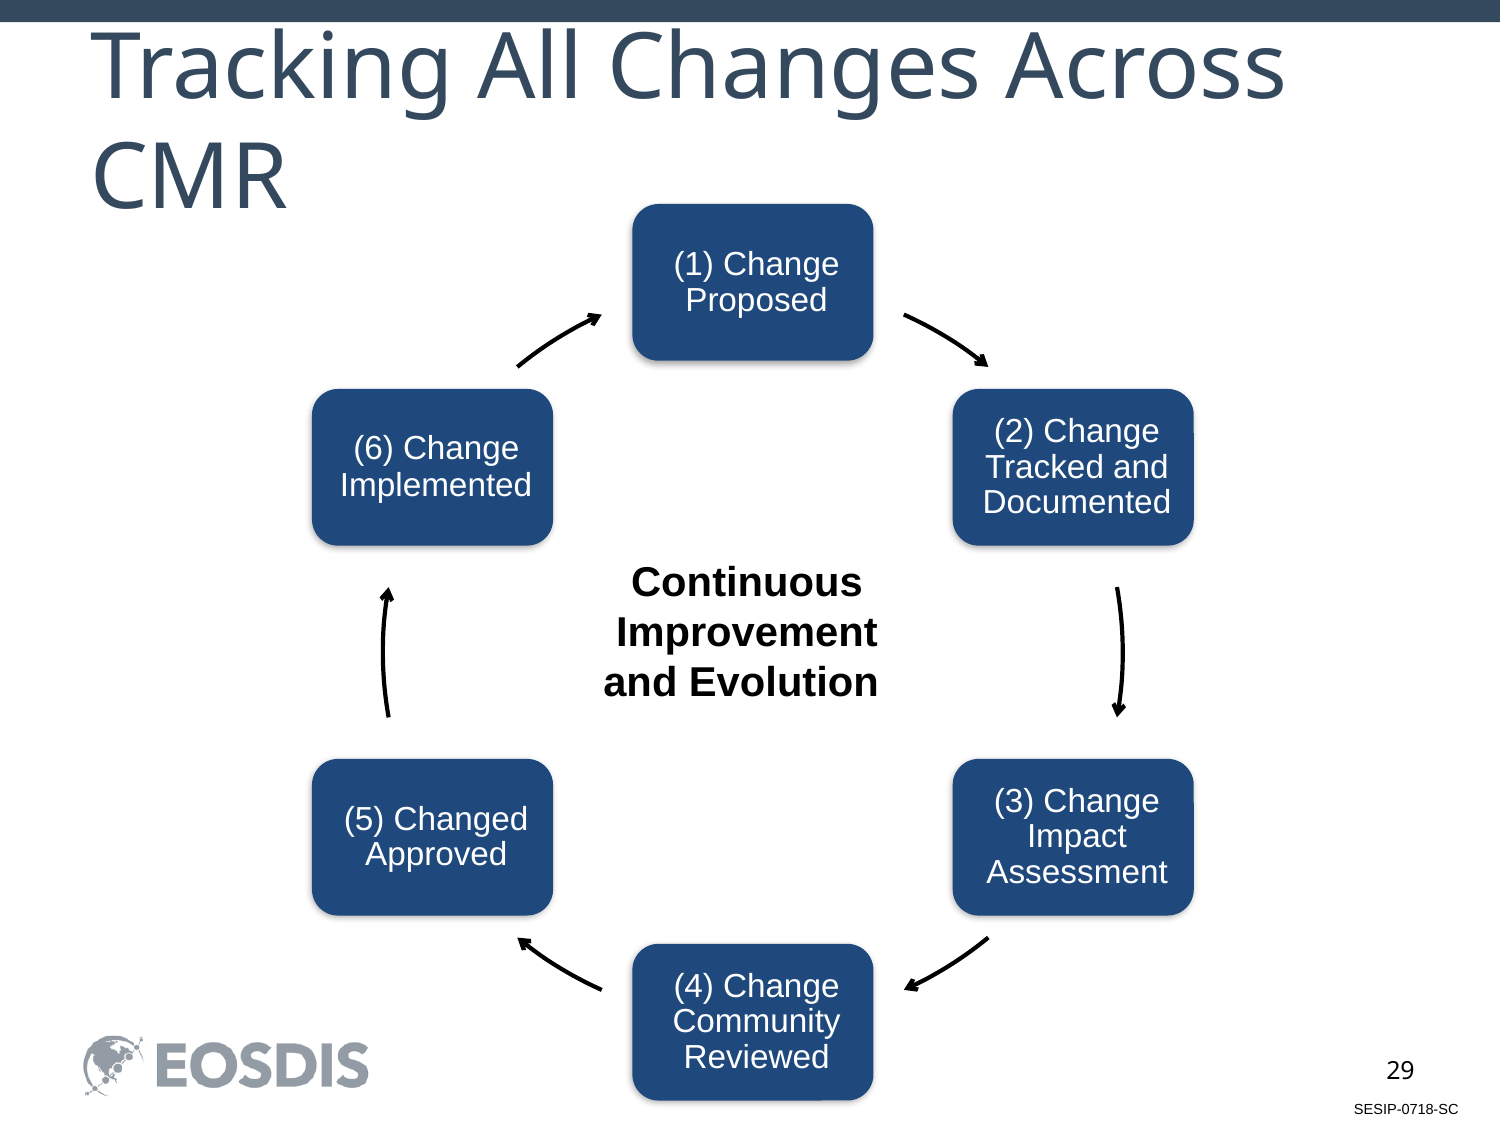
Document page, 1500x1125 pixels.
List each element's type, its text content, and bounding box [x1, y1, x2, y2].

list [0, 203, 1500, 1102]
title Tracking All Changes Across CMR [75, 45, 1425, 189]
